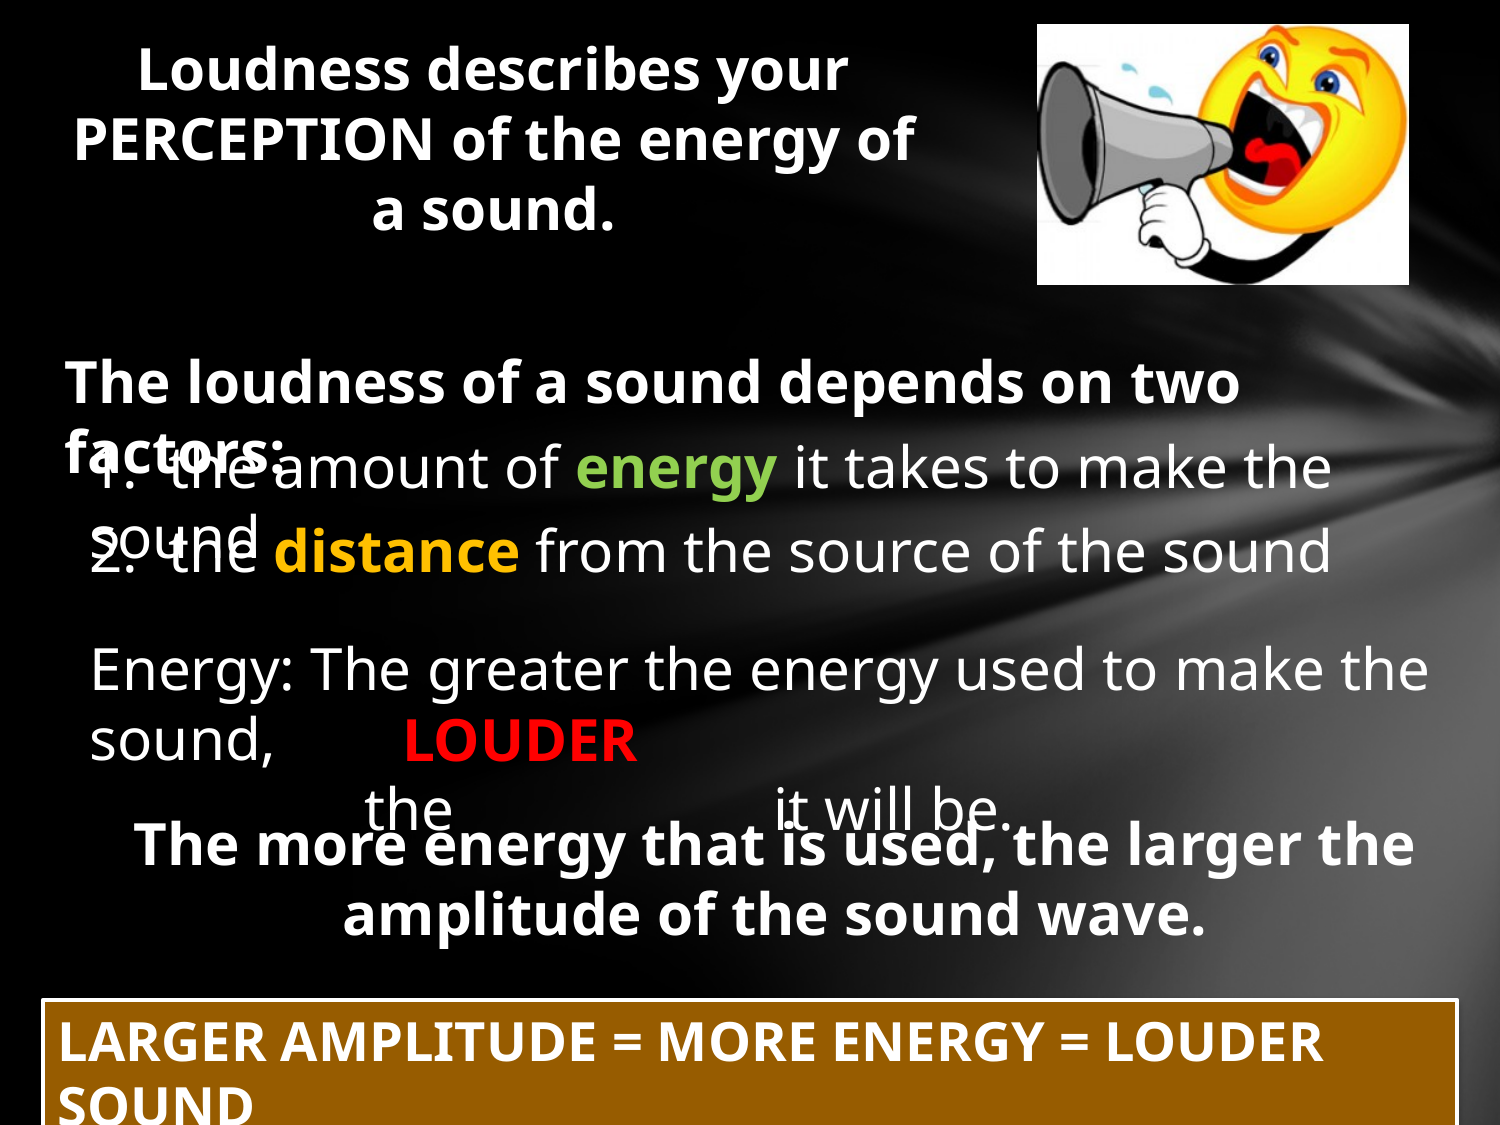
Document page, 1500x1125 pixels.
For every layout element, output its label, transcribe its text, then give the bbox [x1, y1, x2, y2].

text_box LARGER AMPLITUDE = MORE ENERGY = LOUDER SOUND [41, 998, 1459, 1125]
text_box The loudness of a sound depends on two factors: [50, 337, 1450, 493]
text_box LOUDER [387, 695, 663, 781]
picture [1037, 24, 1409, 285]
text_box 1. the amount of energy it takes to make the sound [74, 423, 1438, 578]
text_box 2. the distance from the source of the sound [75, 506, 1396, 592]
text_box The more energy that is used, the larger the amplitude of the sound wave. [50, 799, 1500, 955]
text_box Energy: The greater the energy used to make the sound, the it will be. [75, 624, 1450, 799]
text_box Loudness describes your PERCEPTION of the energy of a sound. [49, 24, 938, 250]
